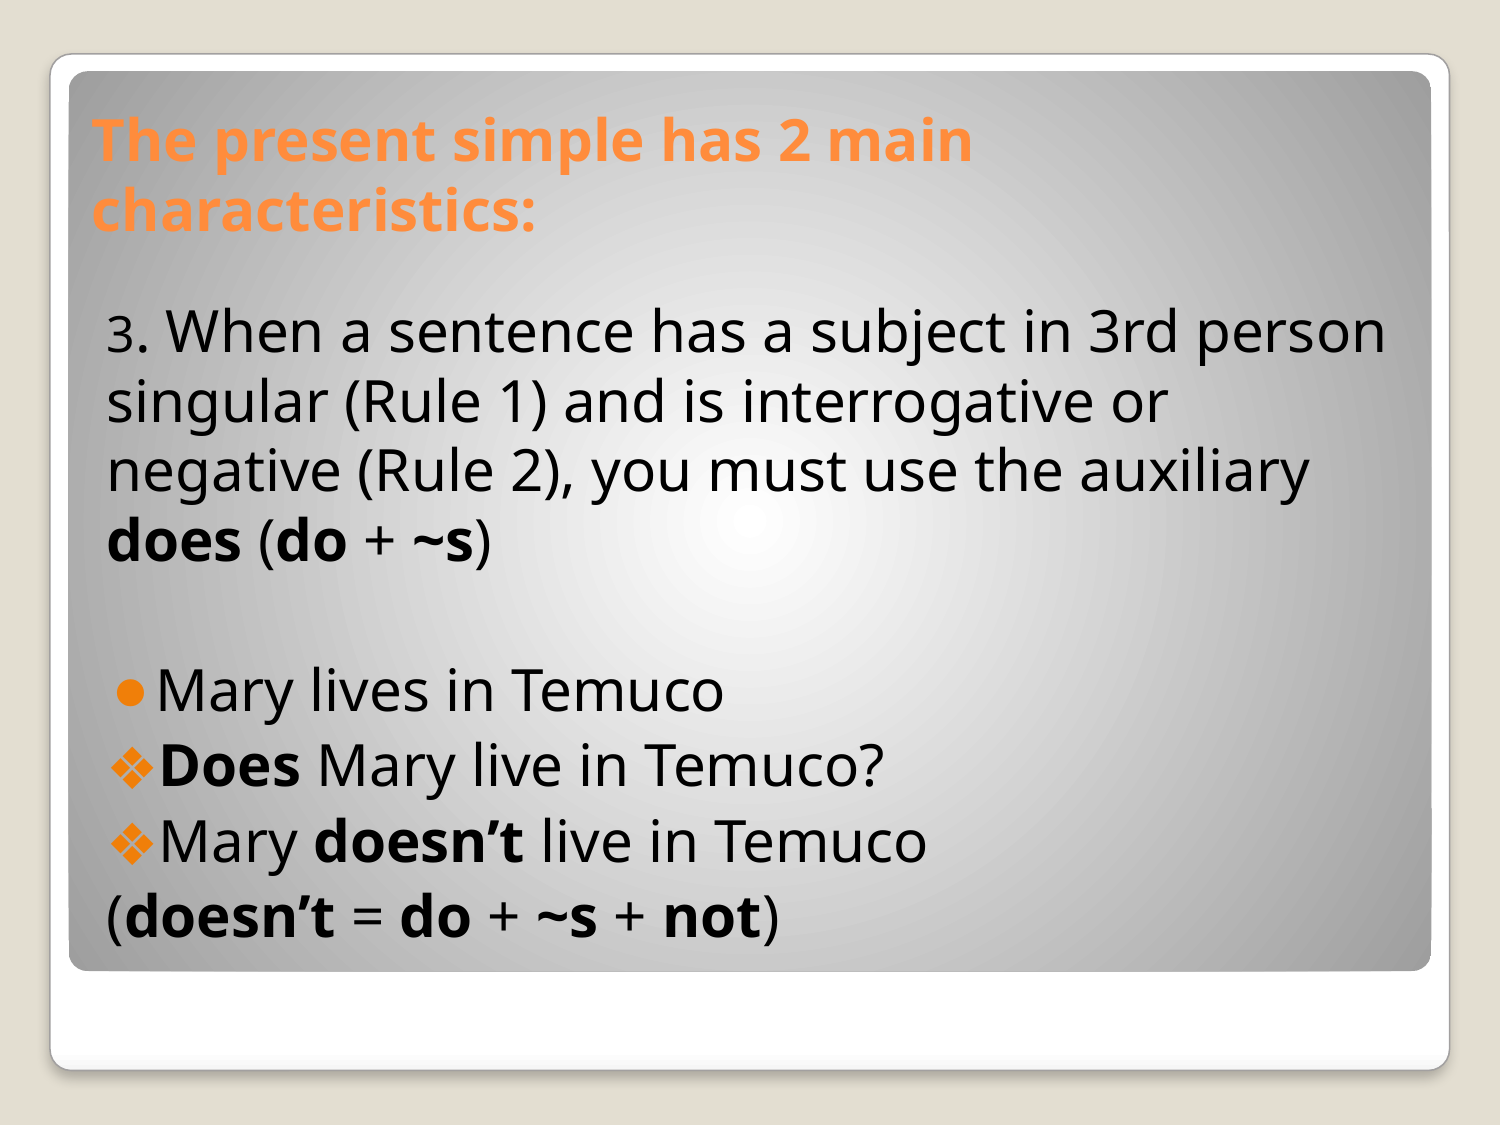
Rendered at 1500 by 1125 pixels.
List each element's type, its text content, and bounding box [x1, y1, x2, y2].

title The present simple has 2 main characteristics: [76, 78, 1420, 251]
list 3. When a sentence has a subject in 3rd person singular (Rule 1) and is interrogative or negative (Rule 2), you must use the auxiliary does (do + ~s) Mary lives in Temuco Does Mary live in Temuco? Mary doesn’t live in Temuco (doesn’t = do + ~s + not) [76, 278, 1420, 966]
